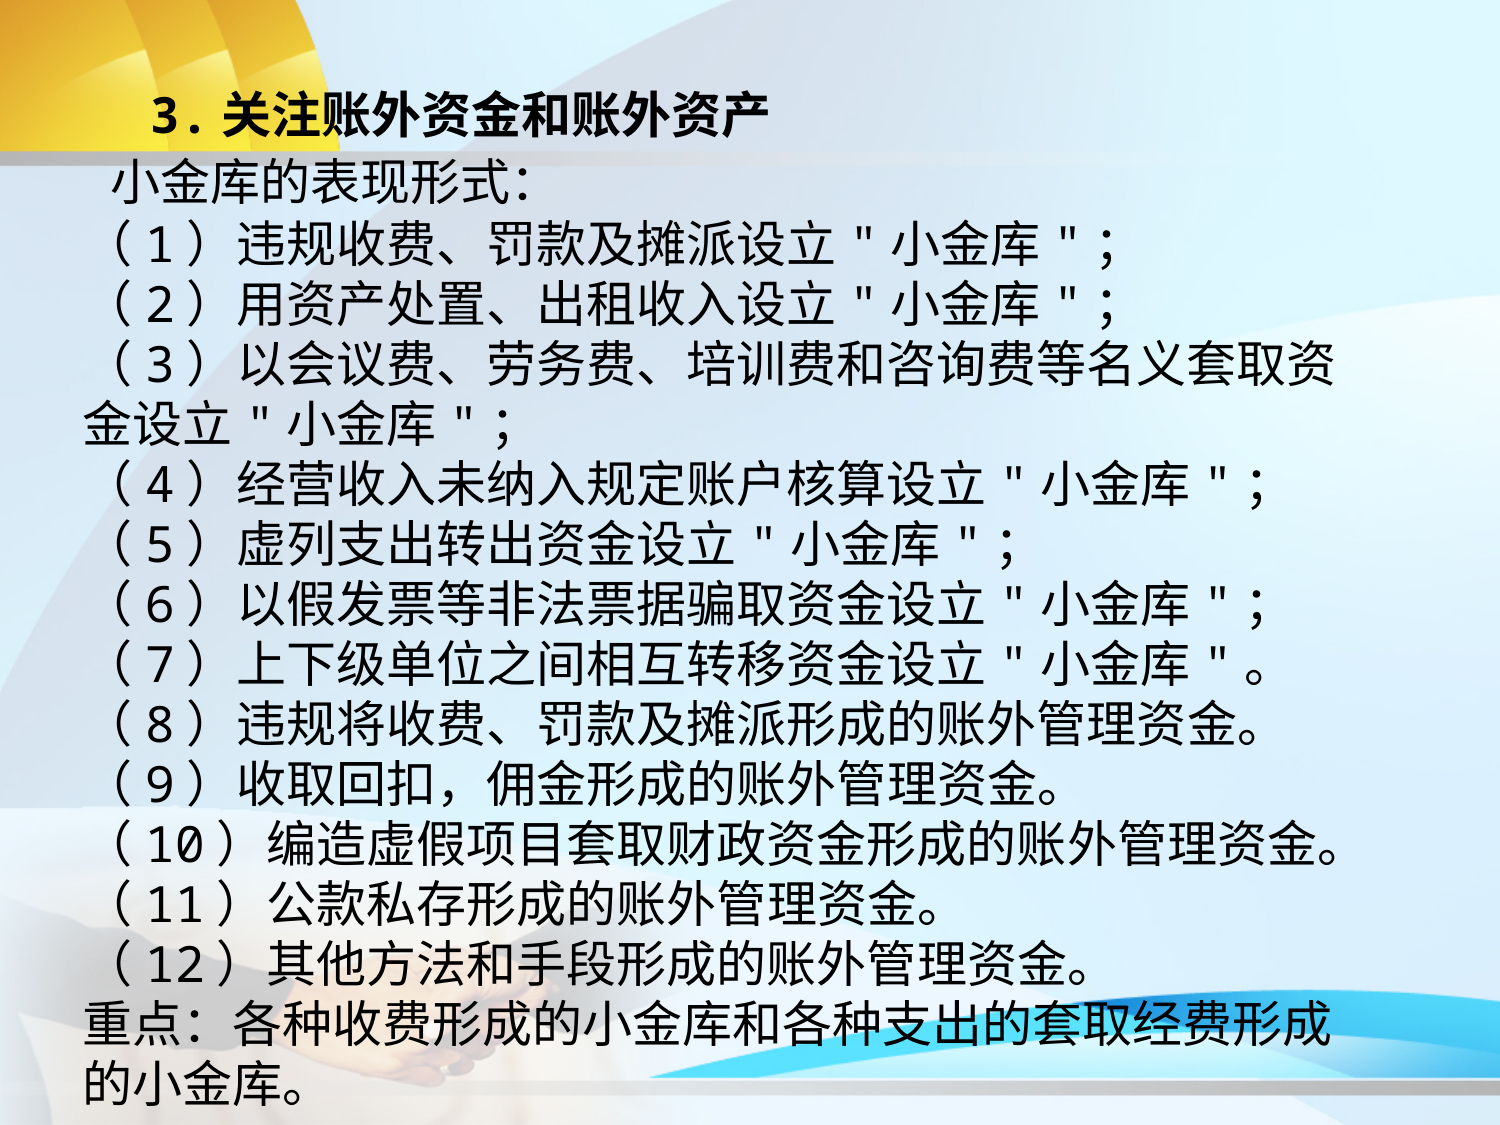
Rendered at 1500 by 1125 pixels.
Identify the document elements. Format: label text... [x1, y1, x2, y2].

text_box 小金库的表现形式： （1）违规收费、罚款及摊派设立"小金库"； （2）用资产处置、出租收入设立"小金库"； （3）以会议费、劳务费、培训费和咨询费等名义套取资金设立"小金库"； （4）经营收入未纳入规定账户核算设立"小金库"； （5）虚列支出转出资金设立"小金库"； （6）以假发票等非法票据骗取资金设立"小金库"； （7）上下级单位之间相互转移资金设立"小金库"。 （8）违规将收费、罚款及摊派形成的账外管理资金。 （9）收取回扣，佣金形成的账外管理资金。 （10）编造虚假项目套取财政资金形成的账外管理资金。 （11）公款私存形成的账外管理资金。 （12）其他方法和手段形成的账外管理资金。 重点：各种收费形成的小金库和各种支出的套取经费形成的小金库。 [68, 135, 1392, 1125]
picture [0, 0, 1500, 1125]
text_box 3.关注账外资金和账外资产 [68, 76, 1253, 135]
